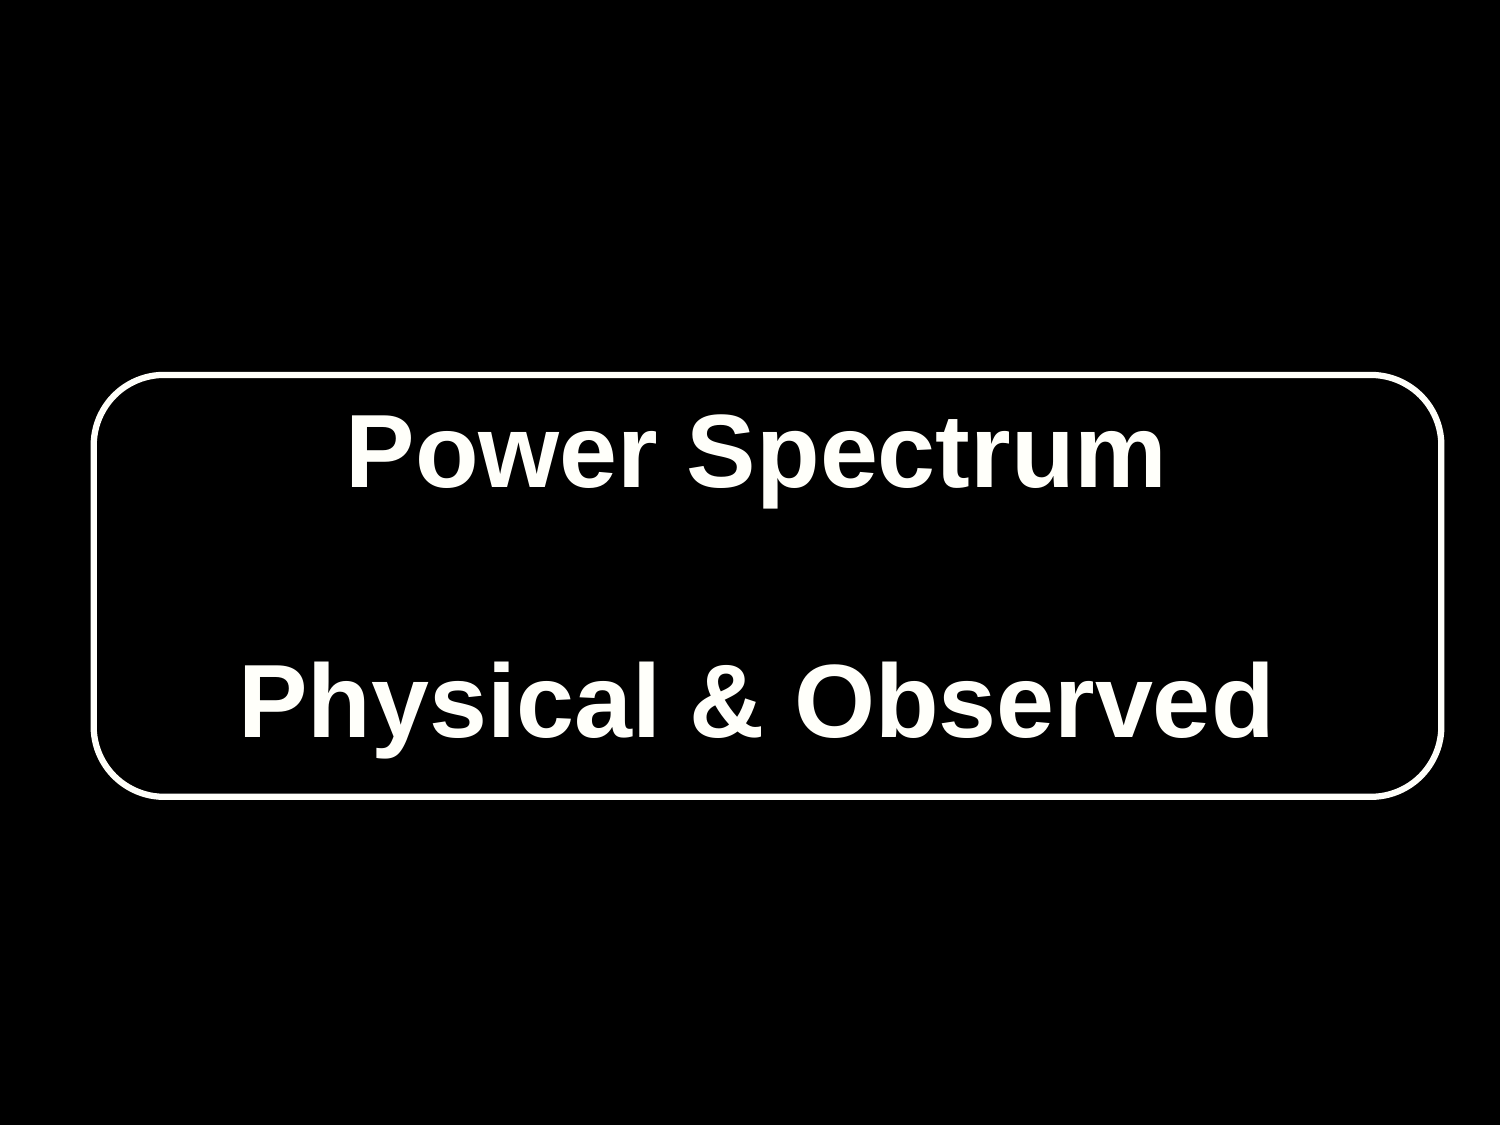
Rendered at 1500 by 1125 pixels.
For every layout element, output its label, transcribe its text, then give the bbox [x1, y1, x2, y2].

title Power Spectrum Physical & Observed [82, 445, 1432, 821]
text_box [93, 374, 1442, 797]
